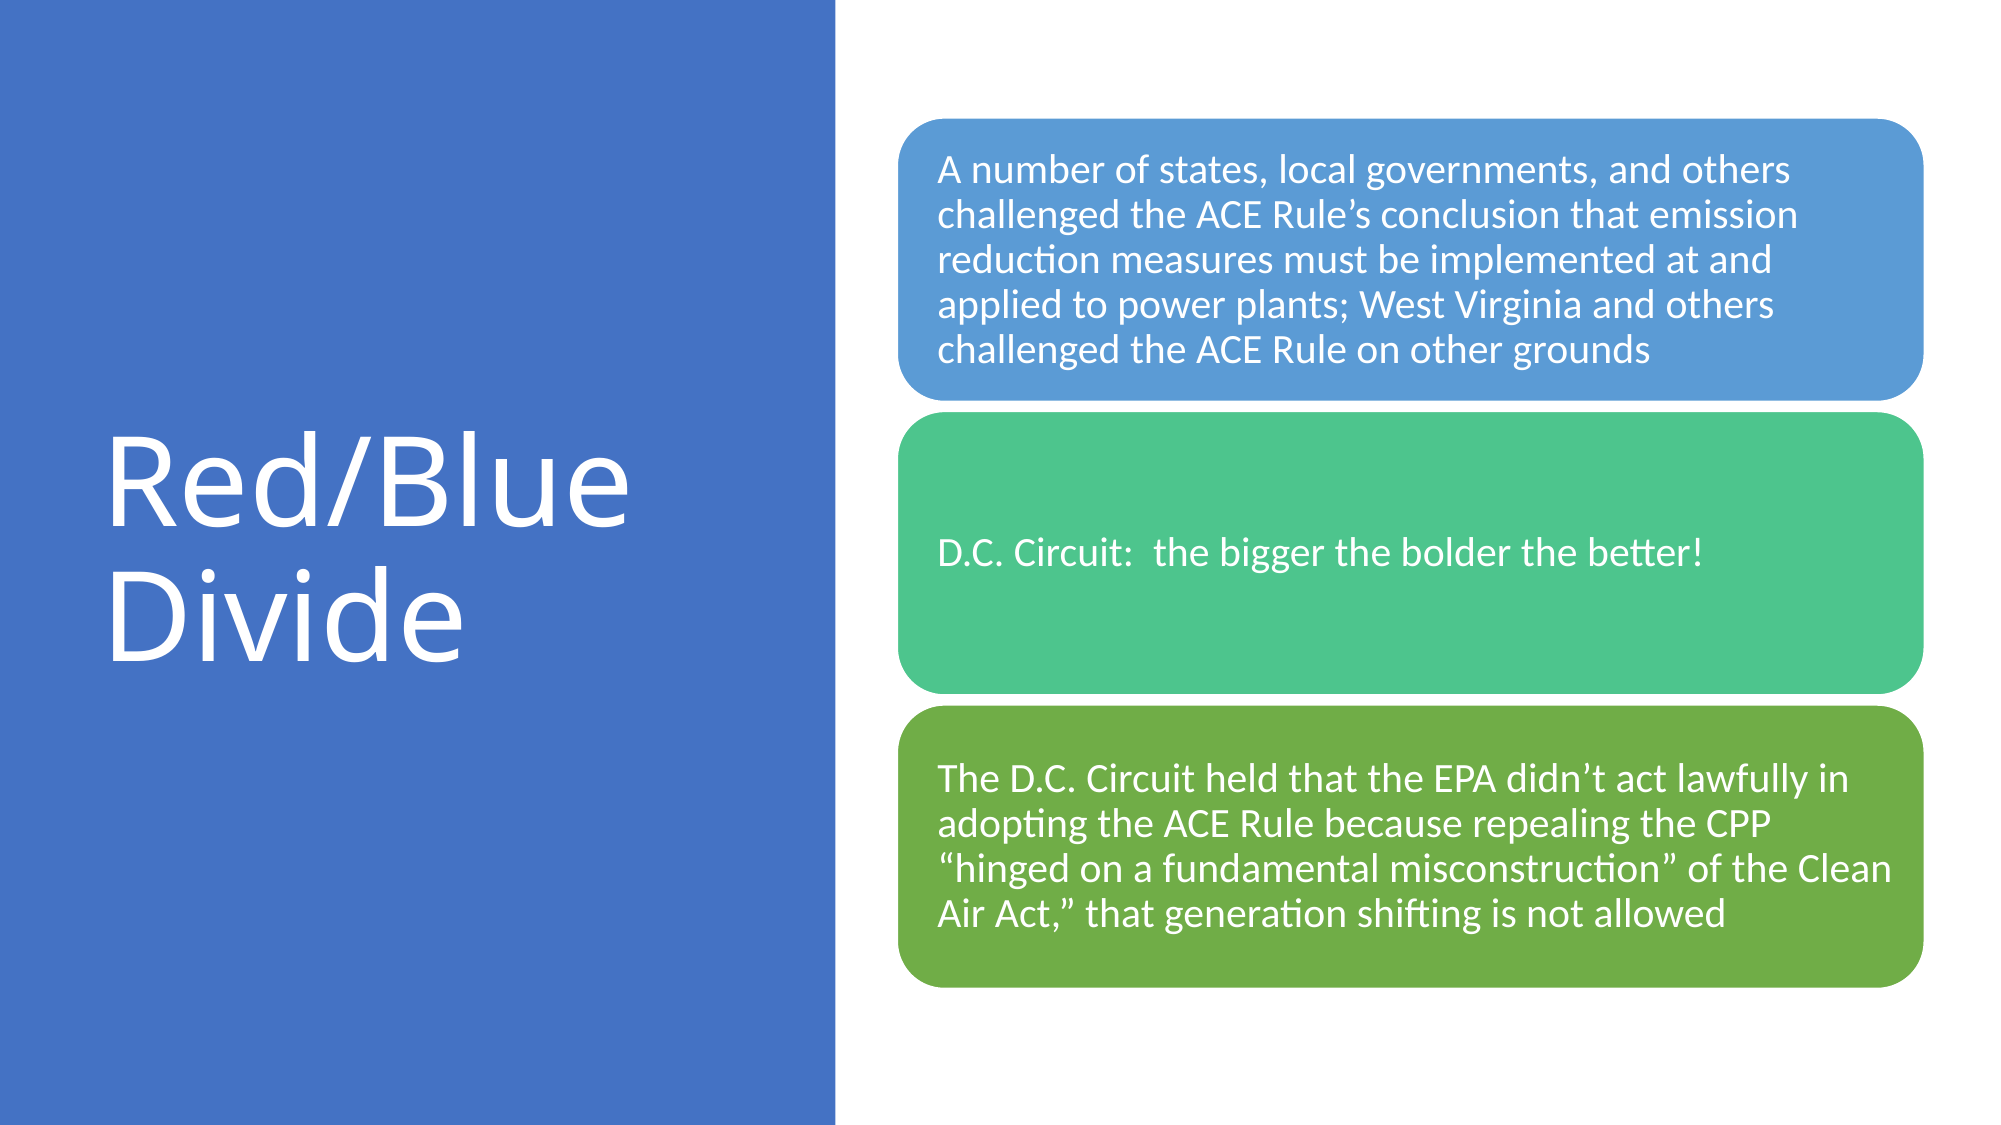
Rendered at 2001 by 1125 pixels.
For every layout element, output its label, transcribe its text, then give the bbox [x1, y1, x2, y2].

text_box [0, 0, 836, 1125]
title Red/Blue Divide [86, 101, 711, 1005]
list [897, 101, 1925, 1005]
